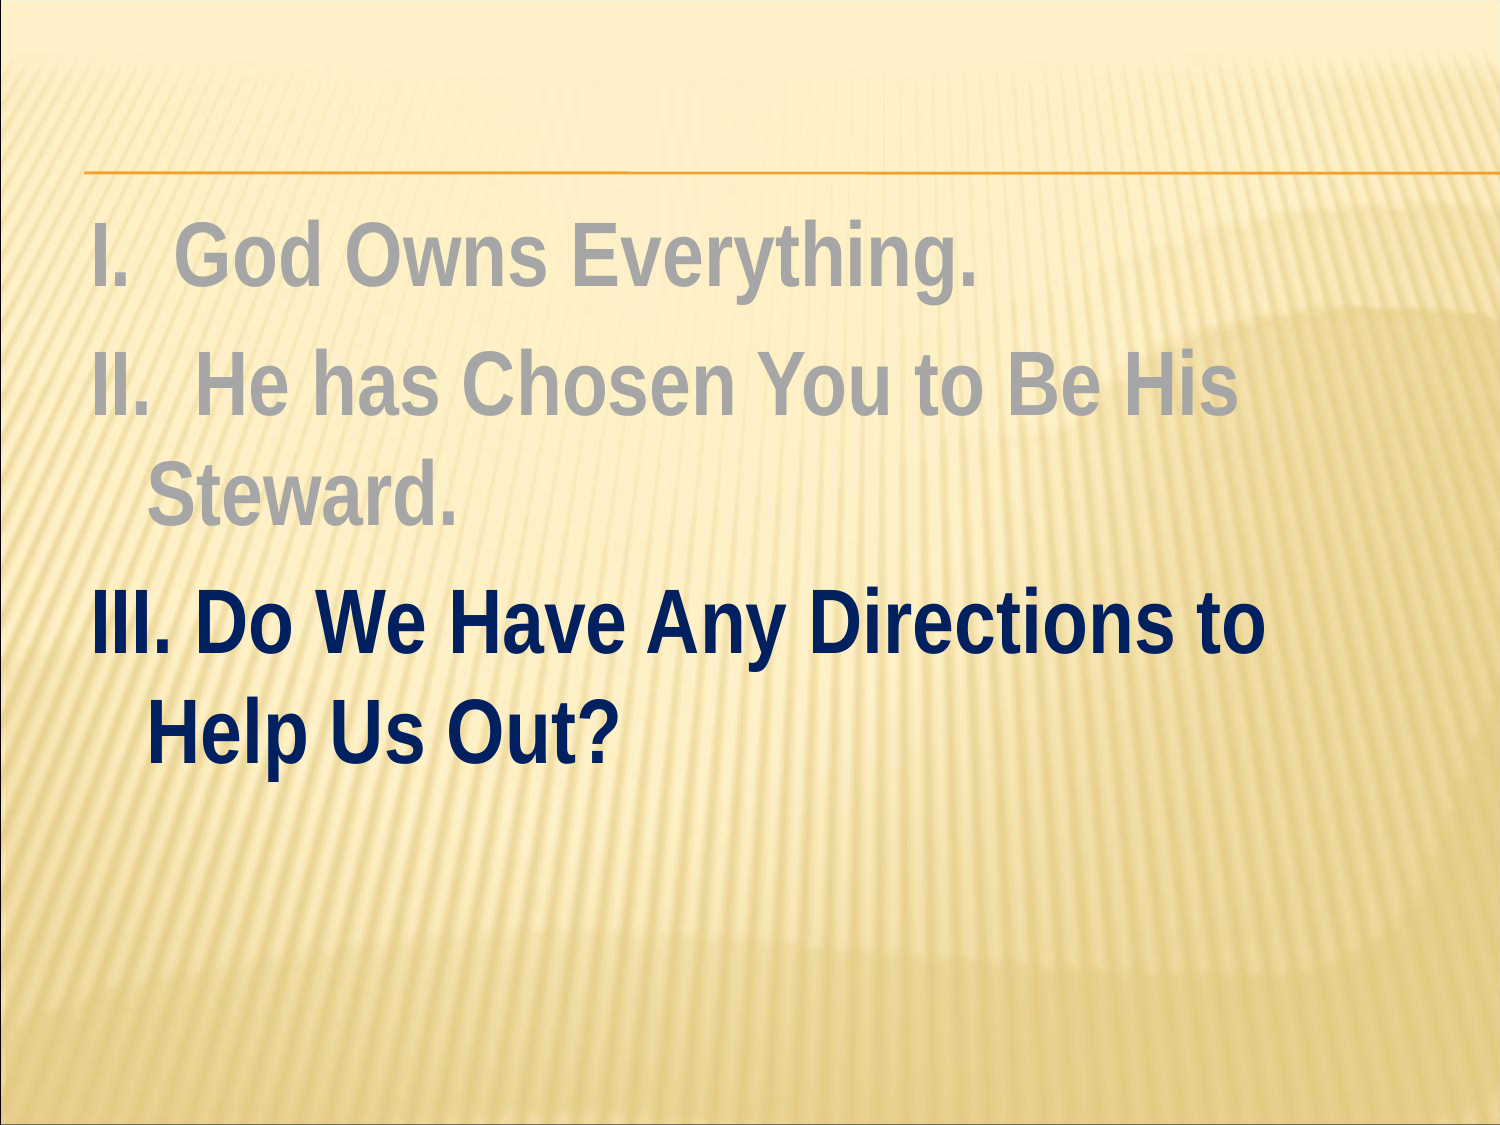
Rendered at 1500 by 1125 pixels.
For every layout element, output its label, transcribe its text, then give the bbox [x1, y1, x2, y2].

picture [0, 0, 1500, 1125]
list I. God Owns Everything. II. He has Chosen You to Be His Steward. III. Do We Have Any Directions to Help Us Out? [75, 187, 1425, 950]
